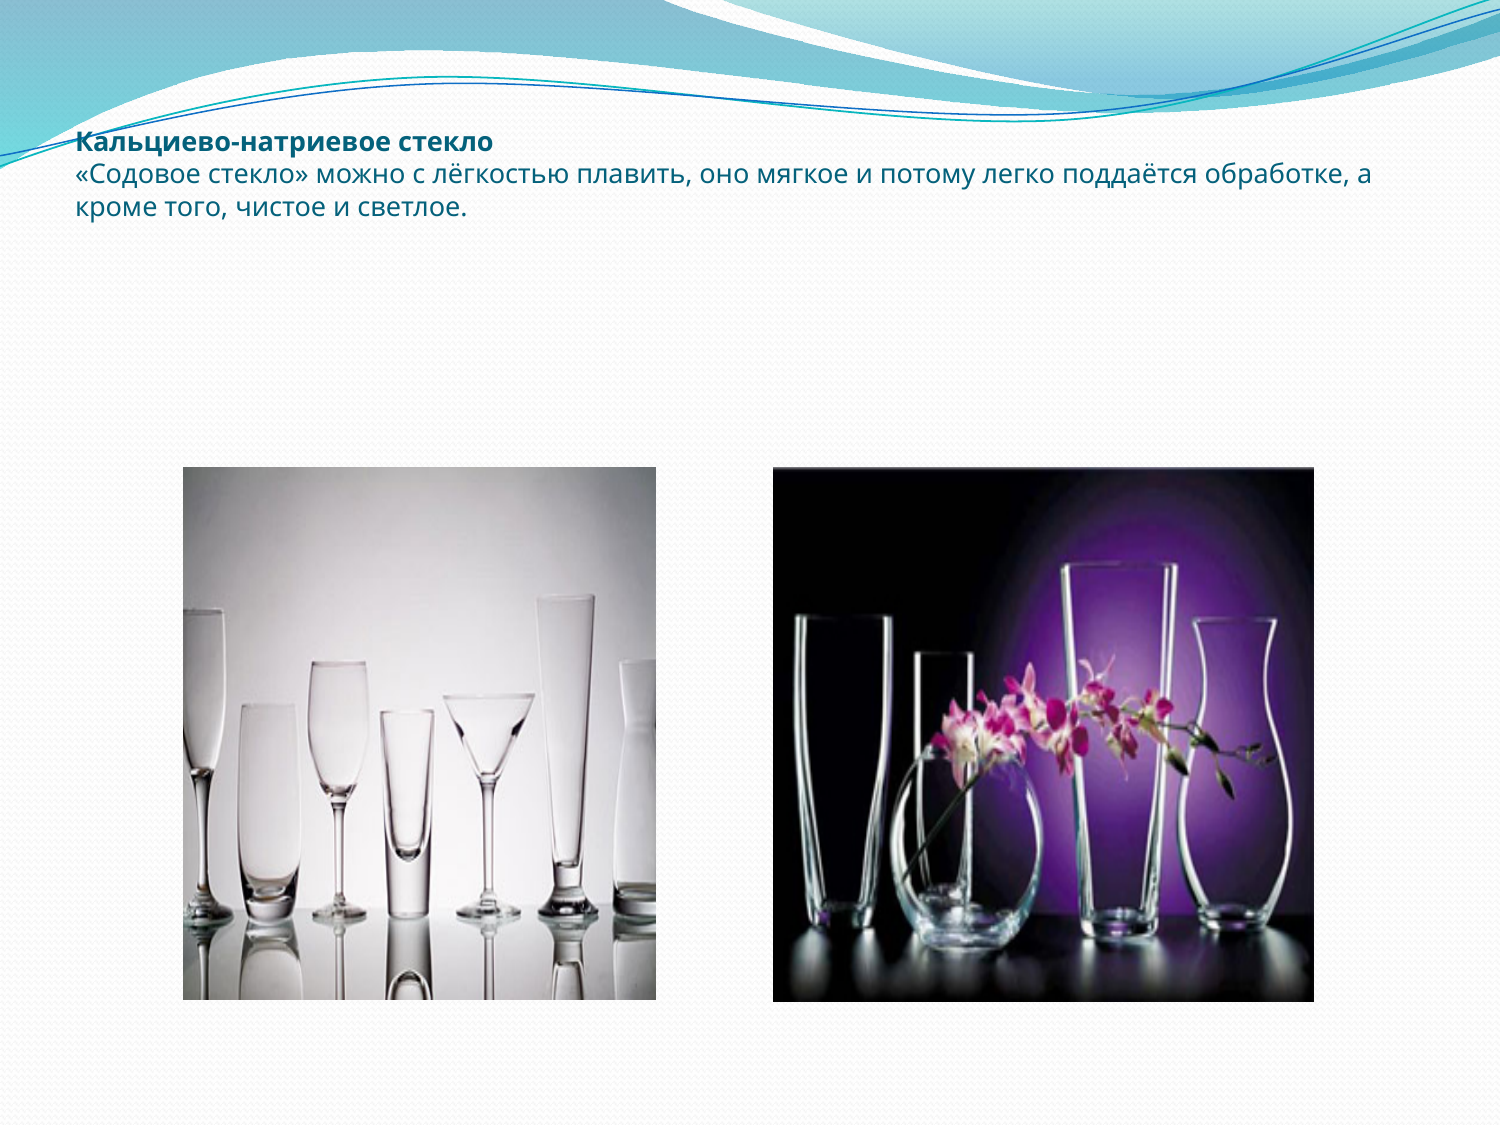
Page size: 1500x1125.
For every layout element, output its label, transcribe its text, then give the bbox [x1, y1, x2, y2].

picture [773, 467, 1314, 1002]
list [182, 467, 656, 1000]
title Кальциево-натриевое стекло «Содовое стекло» можно с лёгкостью плавить, оно мягкое и потому легко поддаётся обработке, а кроме того, чистое и светлое. [75, 115, 1425, 303]
